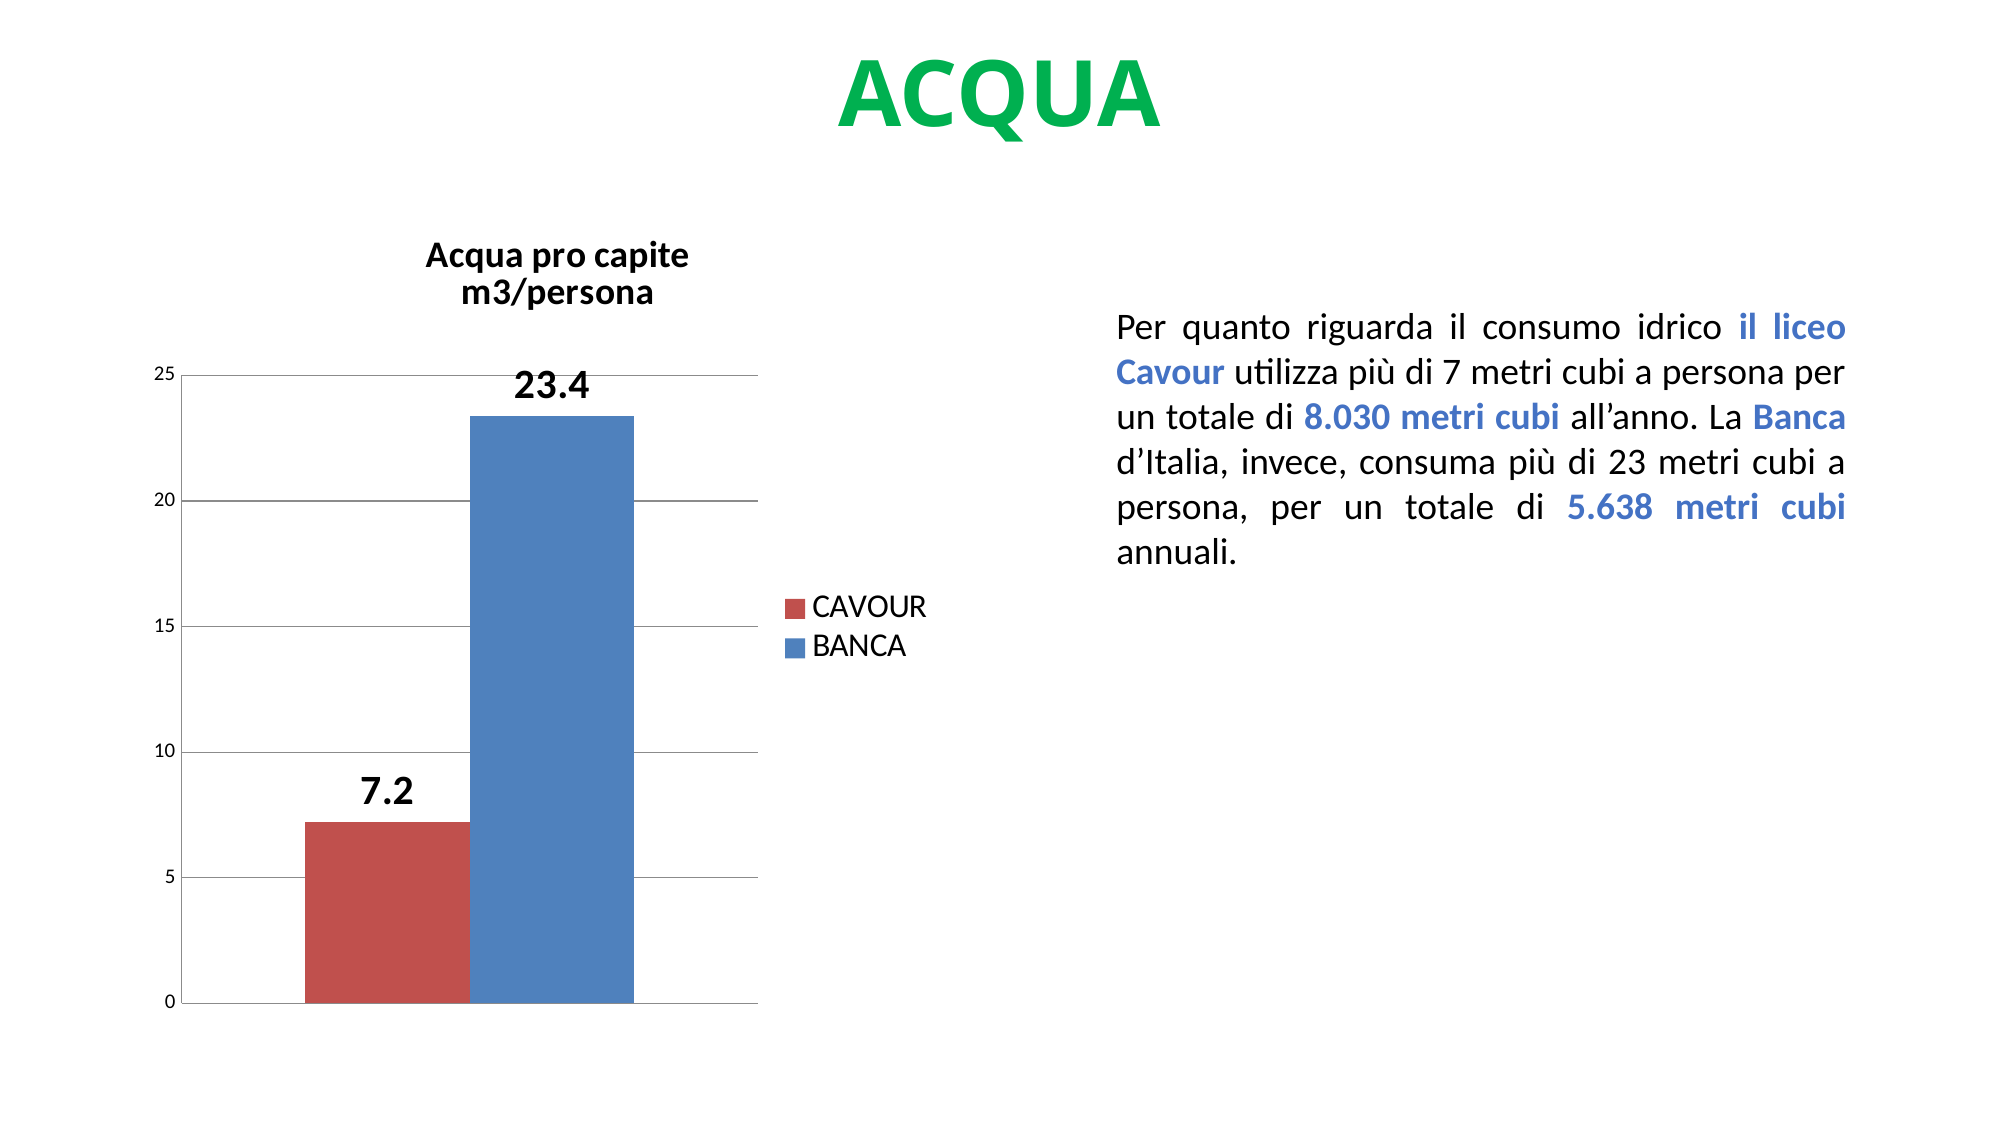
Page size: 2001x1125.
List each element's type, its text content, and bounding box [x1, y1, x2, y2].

title ACQUA [137, 0, 1863, 194]
text_box Per quanto riguarda il consumo idrico il liceo Cavour utilizza più di 7 metri cubi a persona per un totale di 8.030 metri cubi all’anno. La Banca d’Italia, invece, consuma più di 23 metri cubi a persona, per un totale di 5.638 metri cubi annuali. [1101, 294, 1862, 580]
chart [137, 227, 950, 1030]
